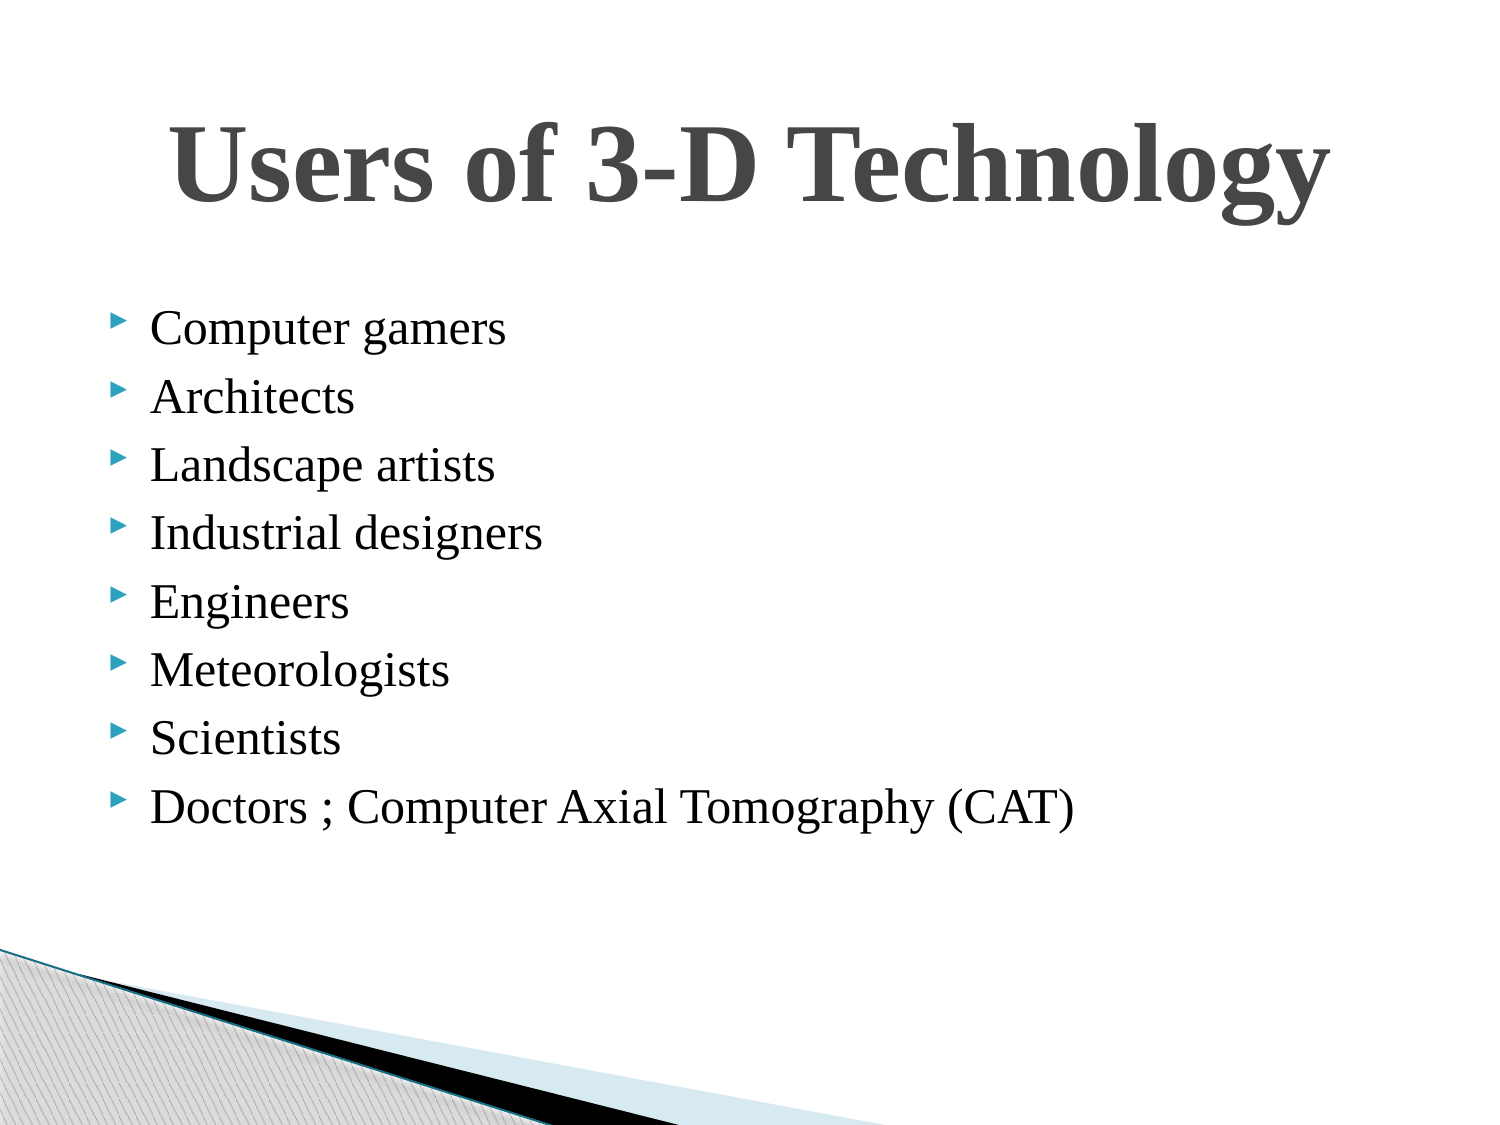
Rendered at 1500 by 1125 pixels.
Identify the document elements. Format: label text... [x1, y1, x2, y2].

title Users of 3-D Technology [75, 62, 1425, 250]
list Computer gamers Architects Landscape artists Industrial designers Engineers Meteorologists Scientists Doctors ; Computer Axial Tomography (CAT) [75, 287, 1425, 986]
